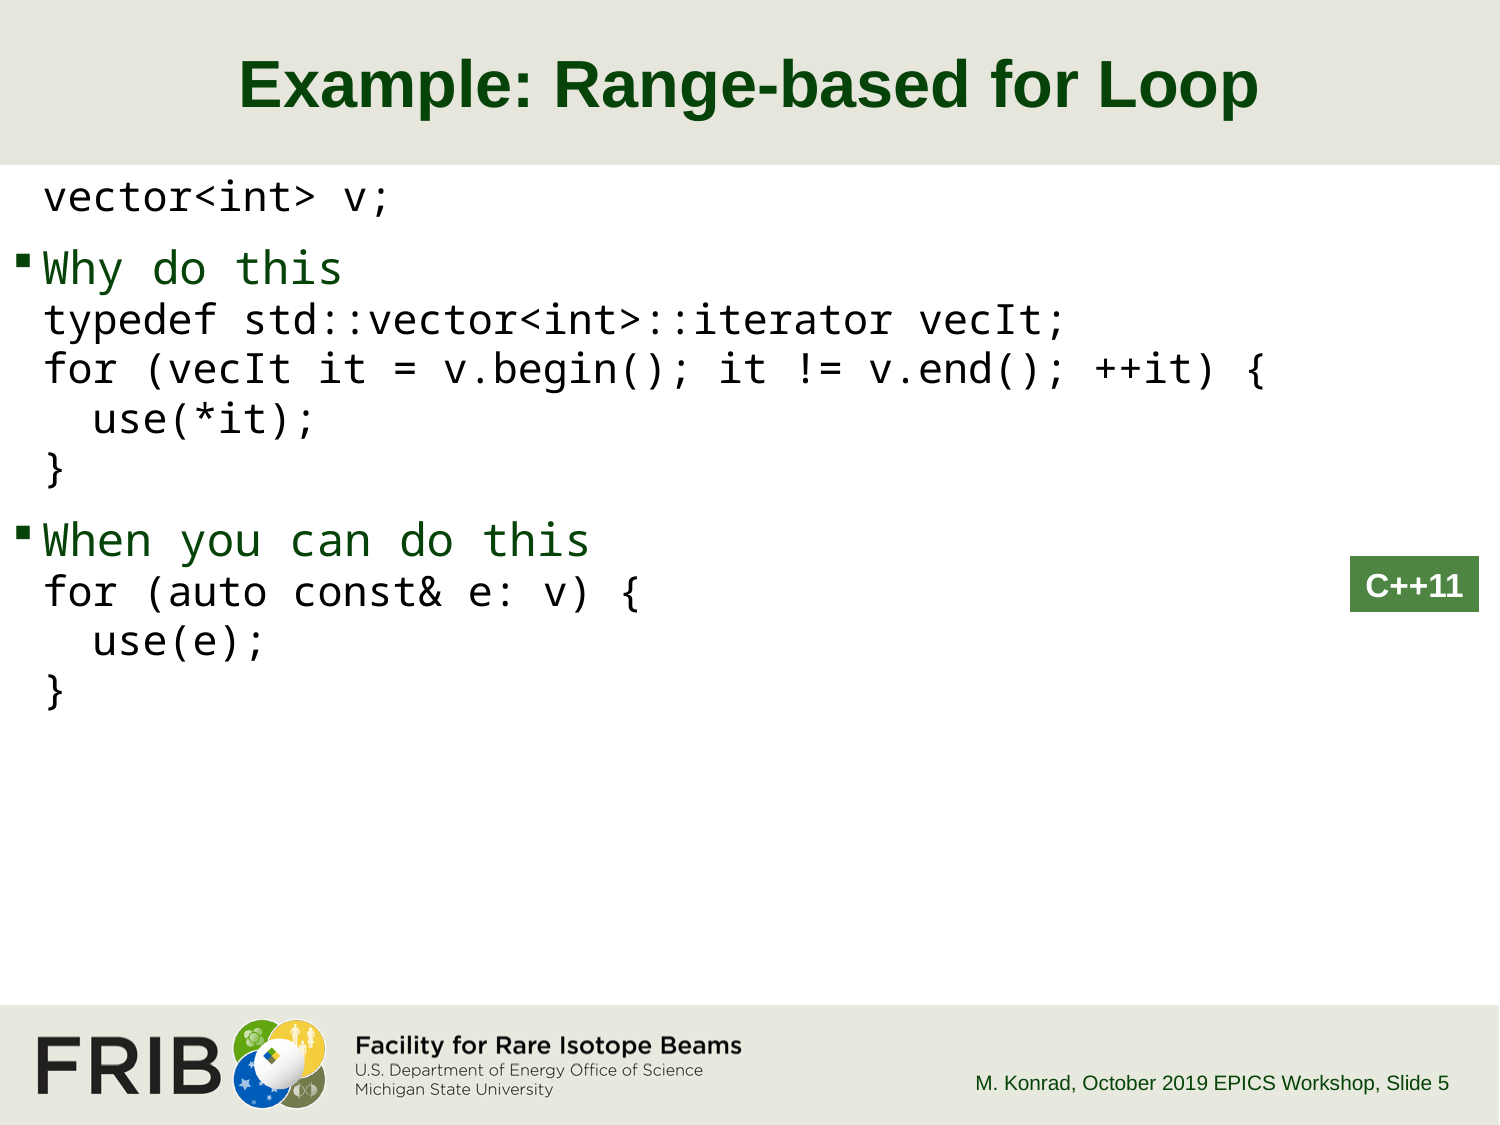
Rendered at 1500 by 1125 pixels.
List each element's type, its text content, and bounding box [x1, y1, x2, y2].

list vector<int> v; Why do this typedef std::vector<int>::iterator vecIt; for (vecIt it = v.begin(); it != v.end(); ++it) { use(*it); } When you can do this for (auto const& e: v) { use(e); } [12, 174, 1488, 1000]
title Example: Range-based for Loop [11, 46, 1489, 128]
picture [0, 0, 1500, 165]
footer M. Konrad, October 2019 EPICS Workshop [679, 1042, 1374, 1103]
text_box C++11 [1350, 556, 1479, 612]
picture [0, 1005, 1499, 1125]
slide_number , Slide 5 [1374, 1042, 1500, 1103]
